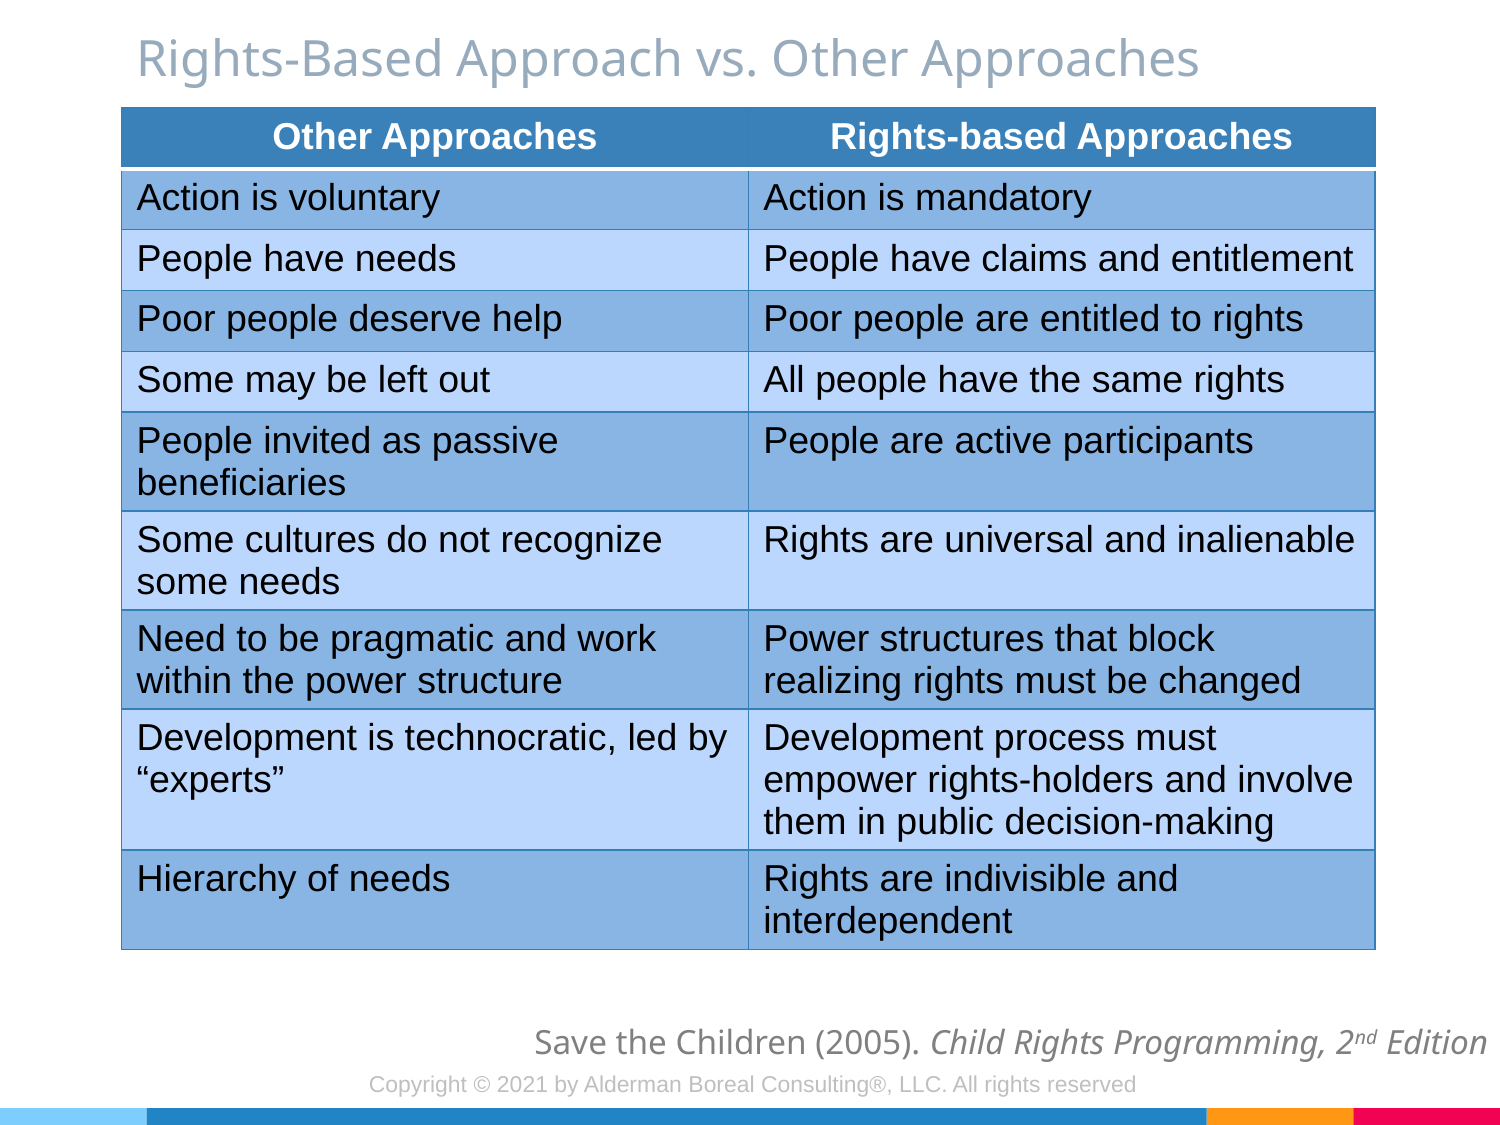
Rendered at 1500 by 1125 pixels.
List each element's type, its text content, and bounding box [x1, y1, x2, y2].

table_cell Action is voluntary [122, 171, 748, 229]
text_box Save the Children (2005). Child Rights Programming, 2nd Edition [519, 1013, 1500, 1069]
table_cell Development process must empower rights-holders and involve them in public decision-making [749, 710, 1374, 849]
table_cell Poor people are entitled to rights [749, 291, 1374, 351]
table_cell Development is technocratic, led by “experts” [122, 710, 748, 849]
table_cell Power structures that block realizing rights must be changed [749, 611, 1374, 708]
table_cell Poor people deserve help [122, 291, 748, 351]
table_cell Some may be left out [122, 352, 748, 411]
table_header Rights-based Approaches [749, 109, 1374, 167]
table_cell People are active participants [749, 413, 1374, 510]
text_box Copyright © 2021 by Alderman Boreal Consulting®, LLC. All rights reserved [354, 1062, 1153, 1105]
table_cell People have claims and entitlement [749, 230, 1374, 290]
table_cell People invited as passive beneficiaries [122, 413, 748, 510]
table_cell All people have the same rights [749, 352, 1374, 411]
table_header Other Approaches [122, 109, 748, 167]
table_cell People have needs [122, 230, 748, 290]
table_cell Rights are universal and inalienable [749, 512, 1374, 609]
table_cell Need to be pragmatic and work within the power structure [122, 611, 748, 708]
table_cell Action is mandatory [749, 171, 1374, 229]
table_cell Some cultures do not recognize some needs [122, 512, 748, 609]
table_cell Hierarchy of needs [122, 851, 748, 949]
title Rights-Based Approach vs. Other Approaches [121, 19, 1263, 102]
table_cell Rights are indivisible and interdependent [749, 851, 1374, 949]
